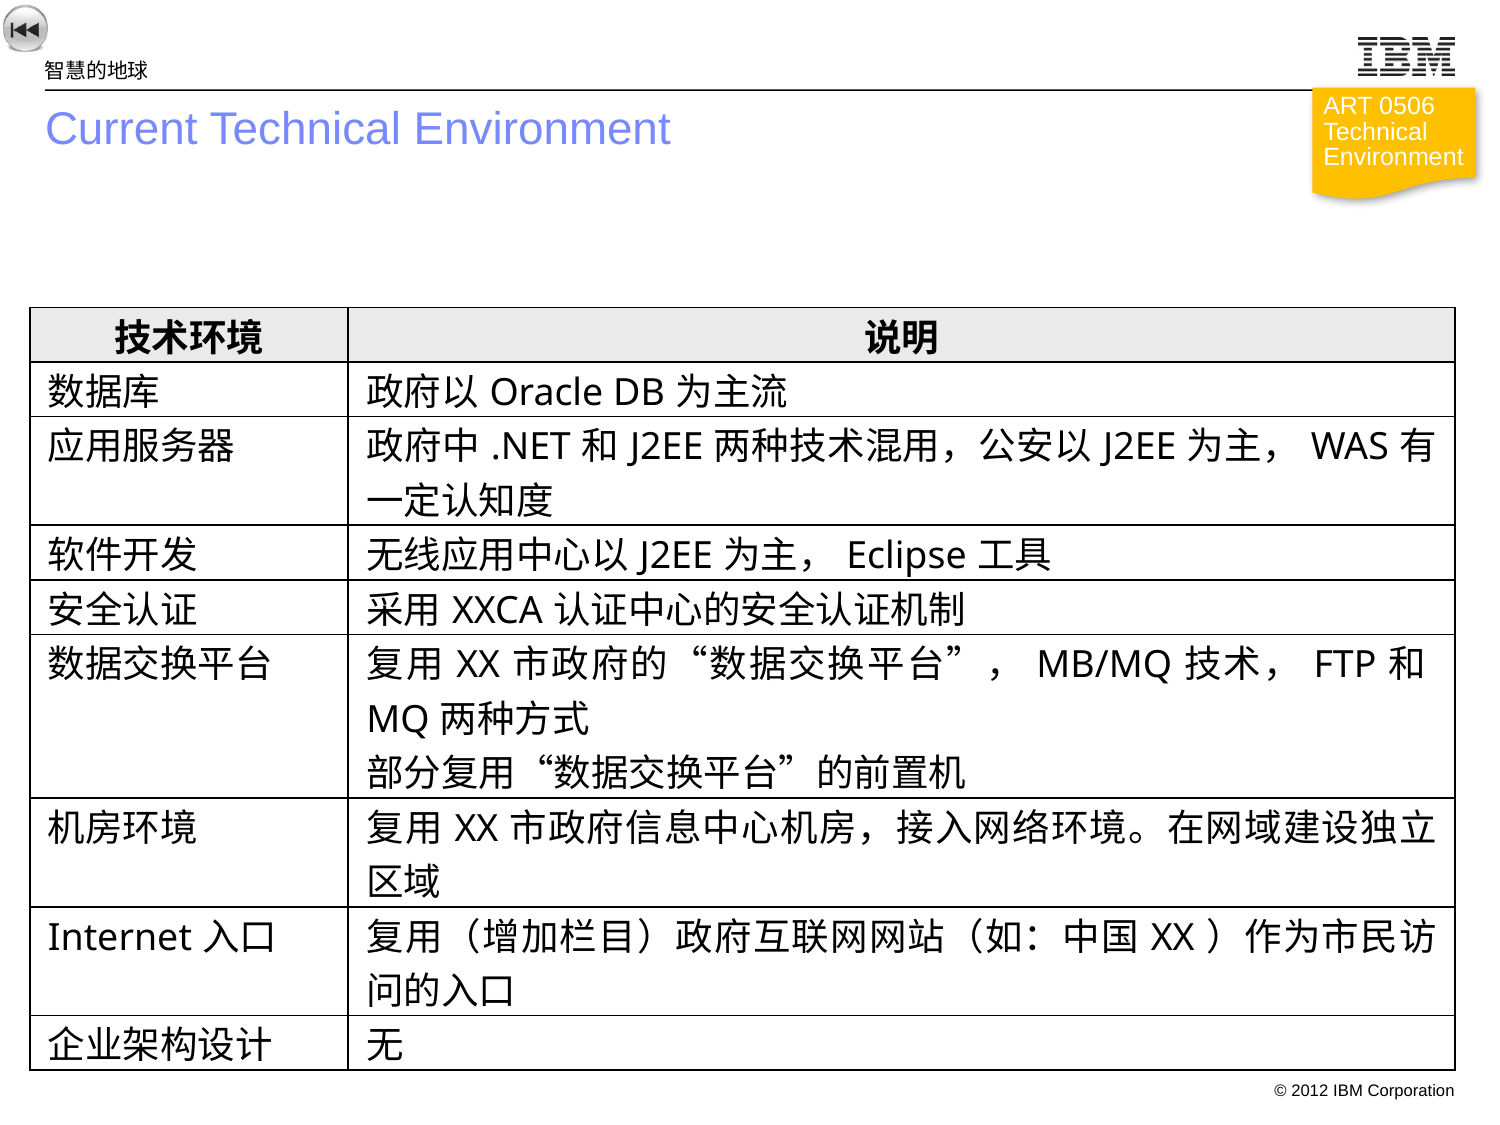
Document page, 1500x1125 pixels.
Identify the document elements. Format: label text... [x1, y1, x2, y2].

table_cell 政府以Oracle DB为主流 [349, 363, 1454, 416]
table_header 说明 [349, 308, 1454, 361]
table_header 技术环境 [31, 308, 347, 361]
table_cell Internet入口 [31, 908, 347, 1015]
text_box ART 0506 Technical Environment [1312, 87, 1476, 199]
title Current Technical Environment [29, 97, 1455, 293]
table_cell 采用XXCA认证中心的安全认证机制 [349, 581, 1454, 634]
table_cell 复用XX市政府信息中心机房，接入网络环境。在网域建设独立区域 [349, 799, 1454, 906]
table_cell 安全认证 [31, 581, 347, 634]
table_cell 无线应用中心以J2EE为主，Eclipse工具 [349, 526, 1454, 579]
table_cell 数据库 [31, 363, 347, 416]
table_cell 政府中.NET和J2EE两种技术混用，公安以J2EE为主，WAS有一定认知度 [349, 417, 1454, 524]
table_cell 无 [349, 1016, 1454, 1069]
table_cell 复用XX市政府的“数据交换平台”，MB/MQ技术，FTP和MQ两种方式 部分复用“数据交换平台”的前置机 [349, 635, 1454, 797]
table_cell 复用（增加栏目）政府互联网网站（如：中国XX）作为市民访问的入口 [349, 908, 1454, 1015]
table_cell 应用服务器 [31, 417, 347, 524]
picture [0, 2, 51, 54]
table_cell 数据交换平台 [31, 635, 347, 797]
table_cell 企业架构设计 [31, 1016, 347, 1069]
picture [1358, 37, 1455, 76]
table_cell 软件开发 [31, 526, 347, 579]
table_cell 机房环境 [31, 799, 347, 906]
